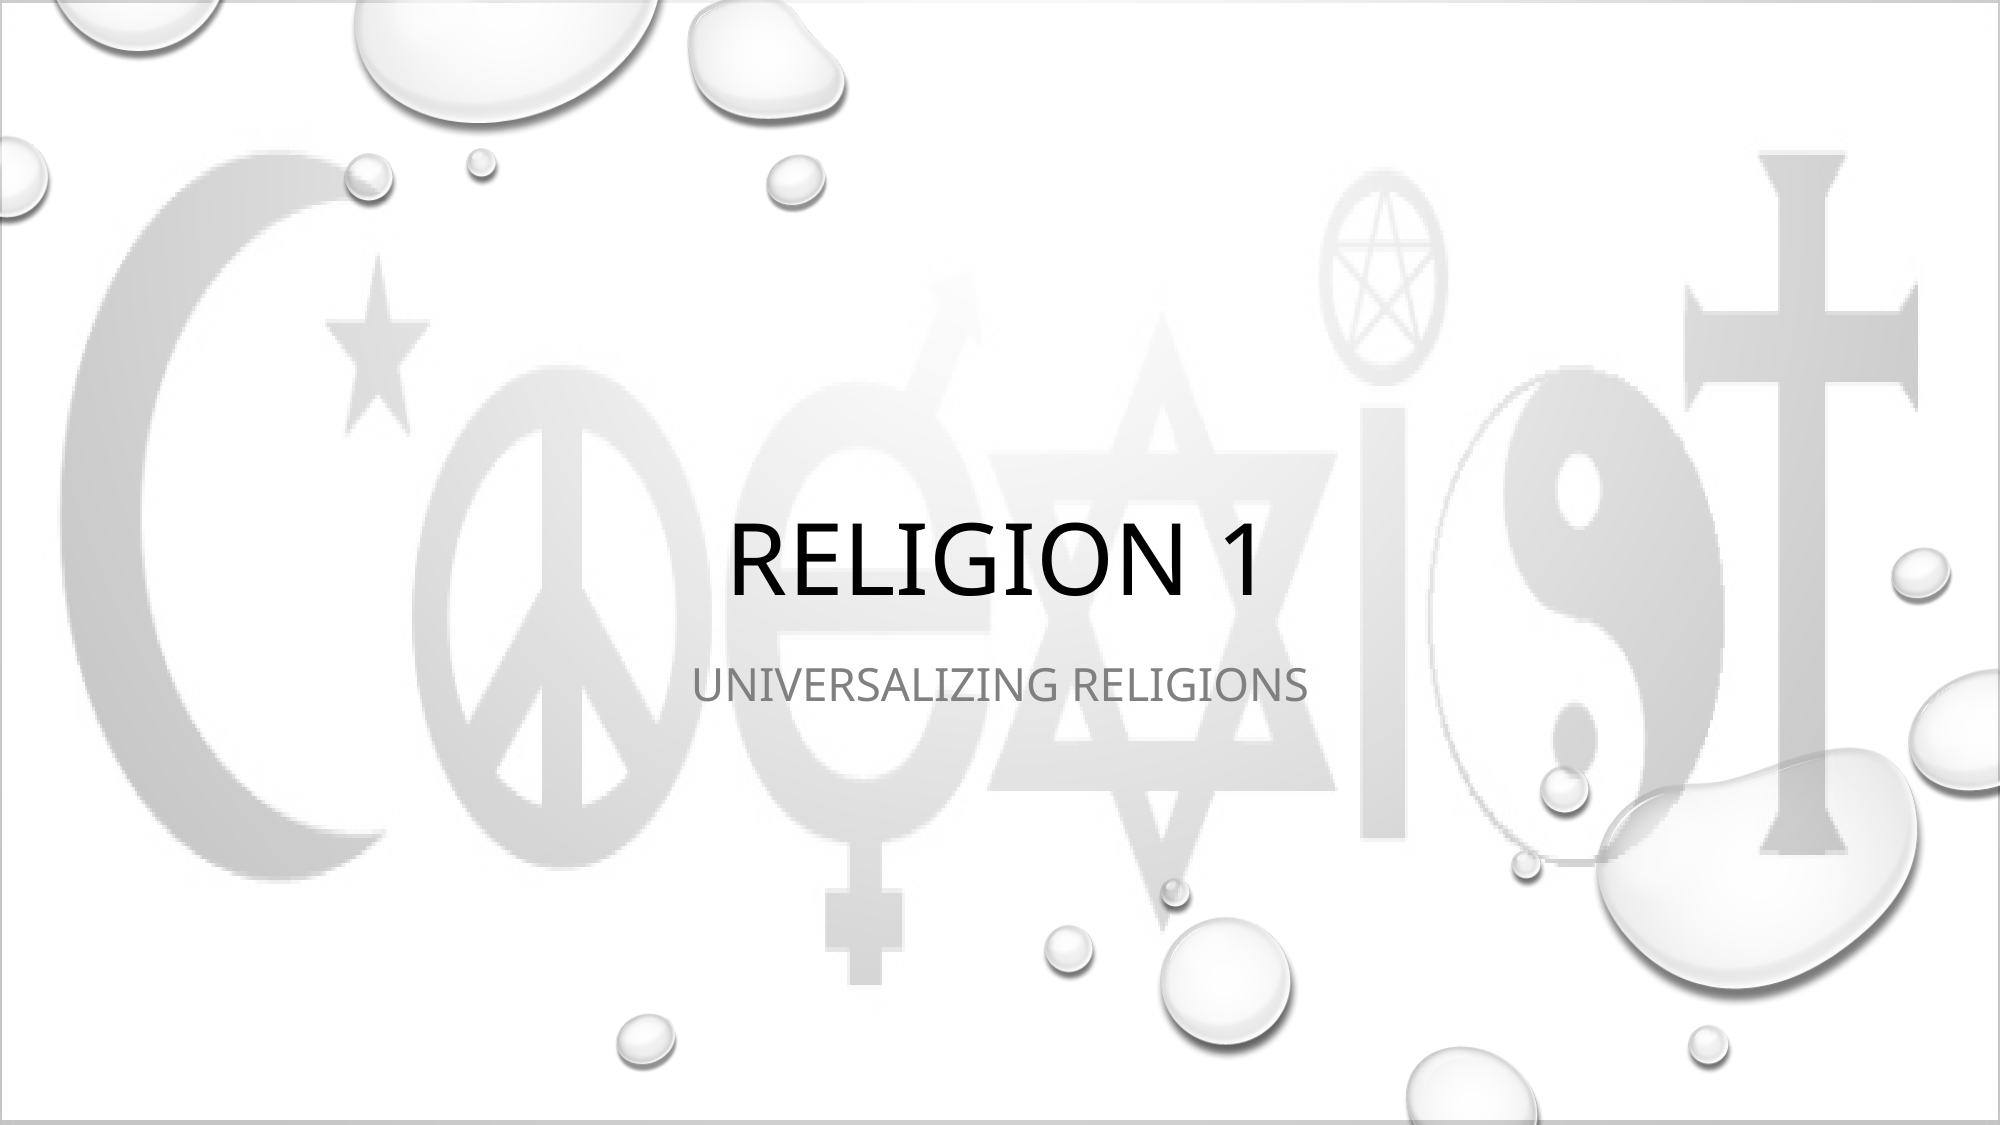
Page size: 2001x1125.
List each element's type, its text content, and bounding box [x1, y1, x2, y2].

subtitle Universalizing religions [287, 637, 1713, 863]
title Religion 1 [287, 213, 1713, 625]
picture [0, 0, 2000, 1125]
